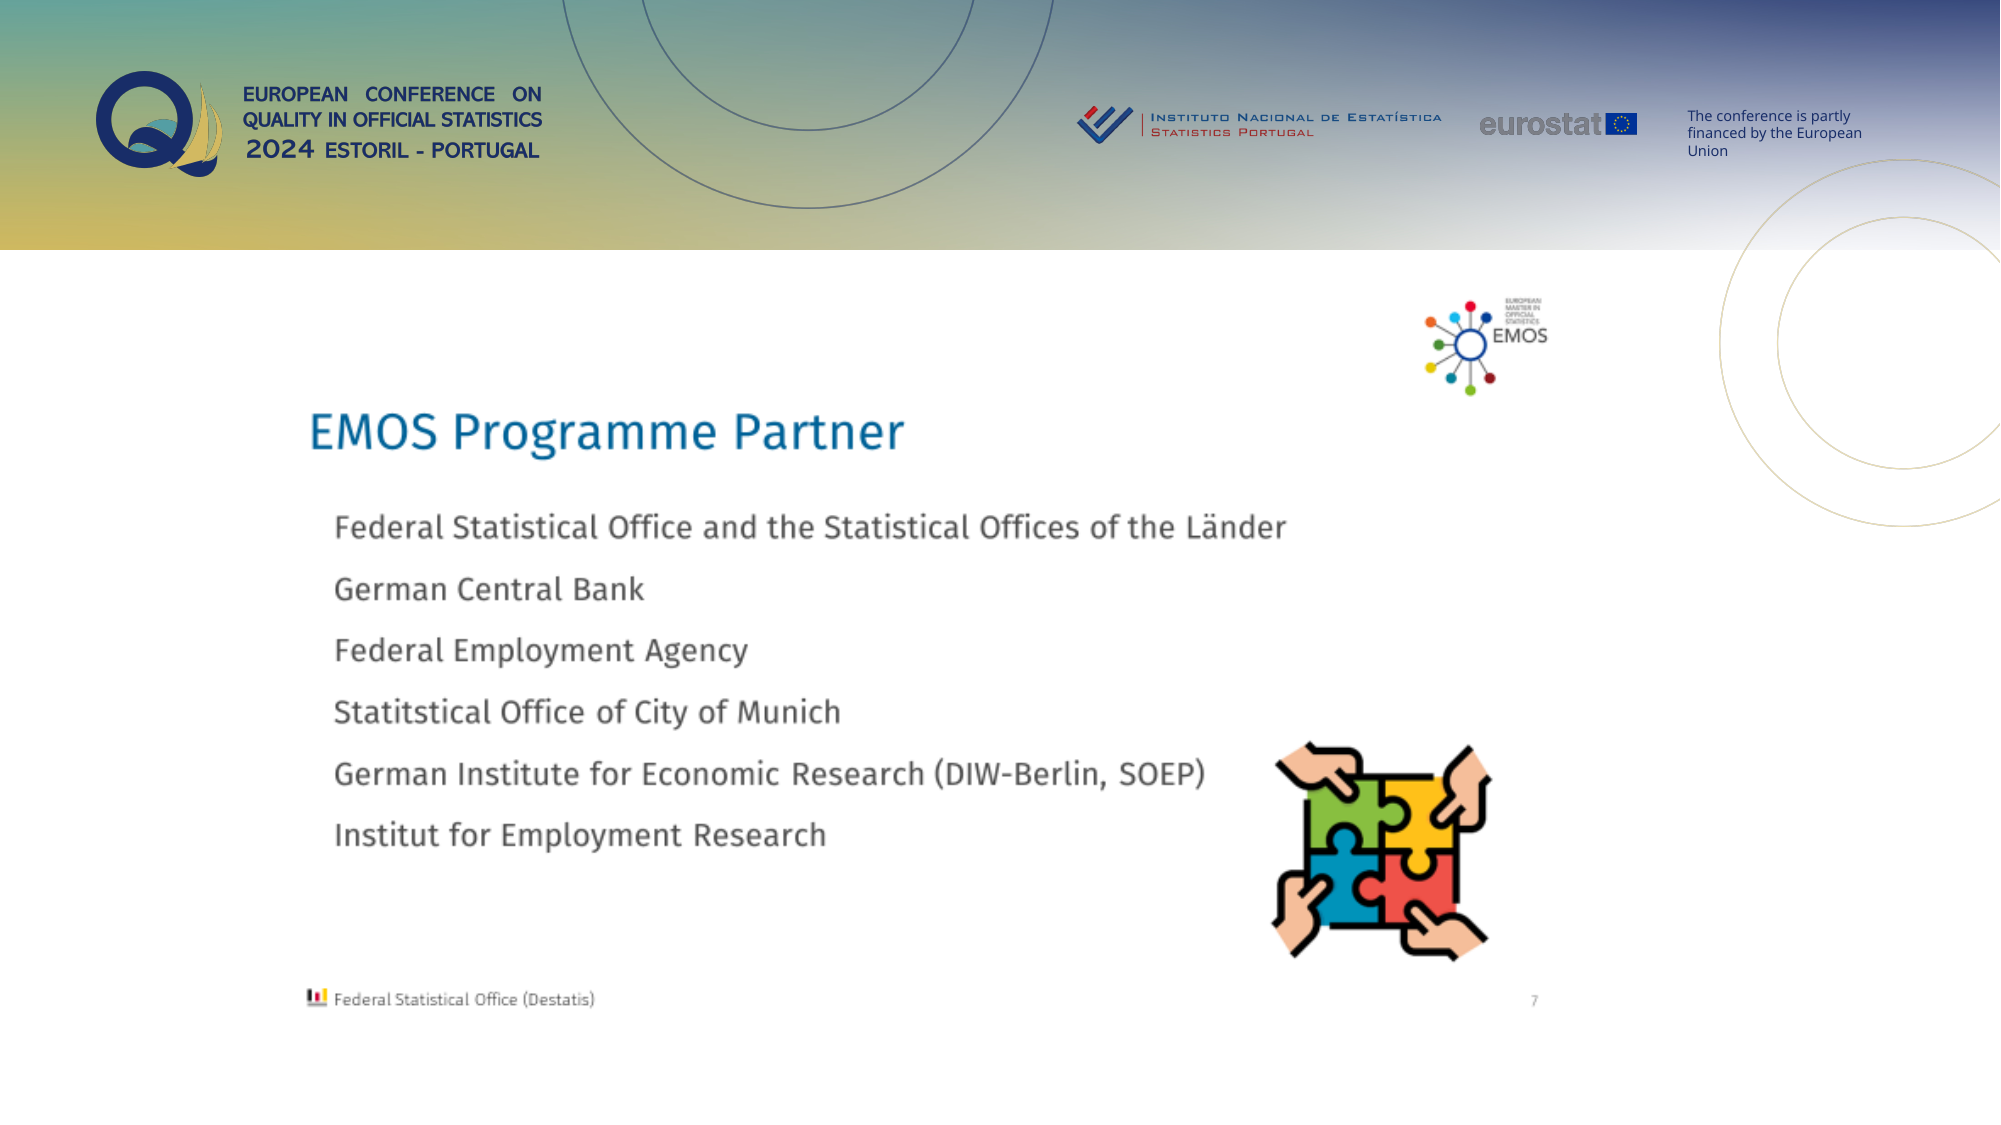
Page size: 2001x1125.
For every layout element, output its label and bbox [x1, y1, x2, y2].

title [82, 290, 1733, 1086]
picture [229, 279, 1586, 1044]
picture [0, 0, 2000, 528]
text_box [1073, 98, 1905, 151]
